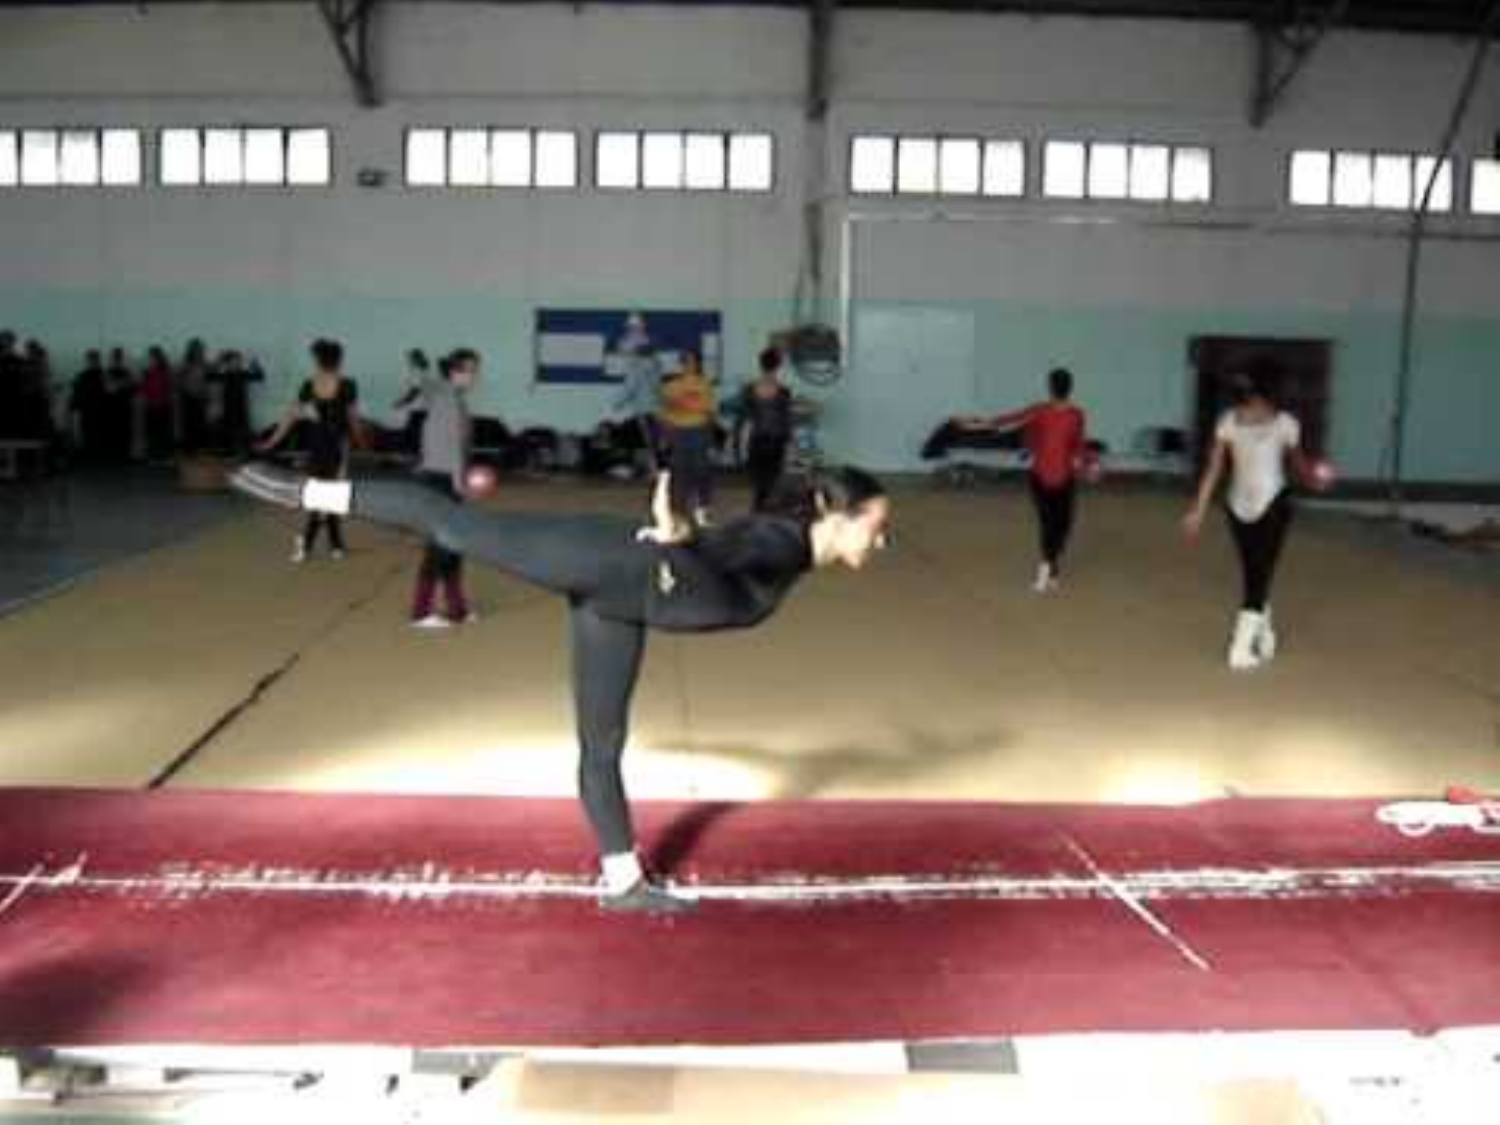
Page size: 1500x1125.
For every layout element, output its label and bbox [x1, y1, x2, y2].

list [0, 0, 1500, 1125]
